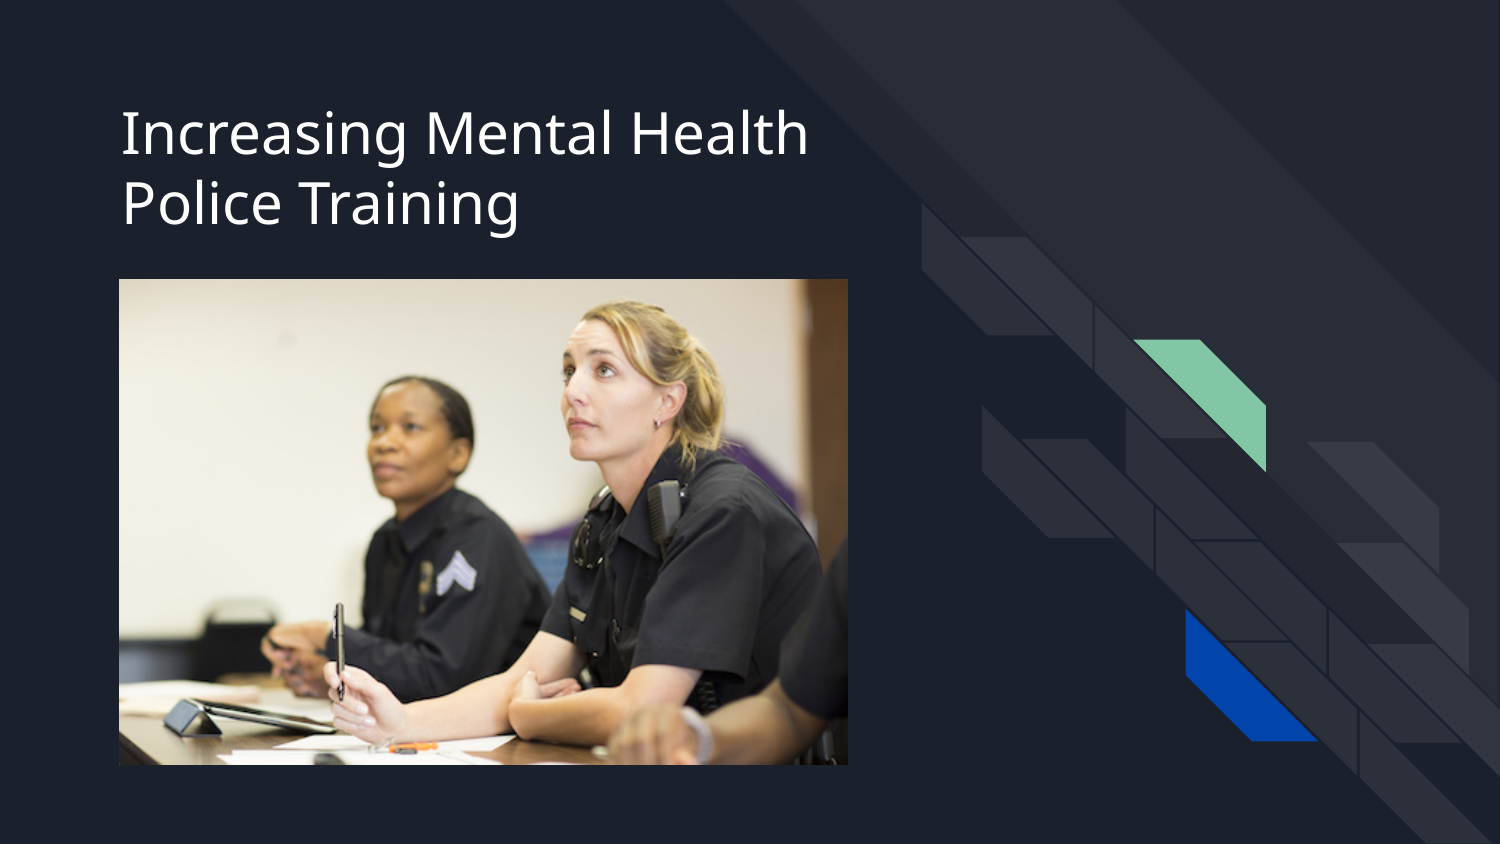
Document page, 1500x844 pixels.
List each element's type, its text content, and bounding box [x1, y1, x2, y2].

picture [118, 279, 848, 766]
title Increasing Mental Health Police Training [106, 72, 860, 261]
